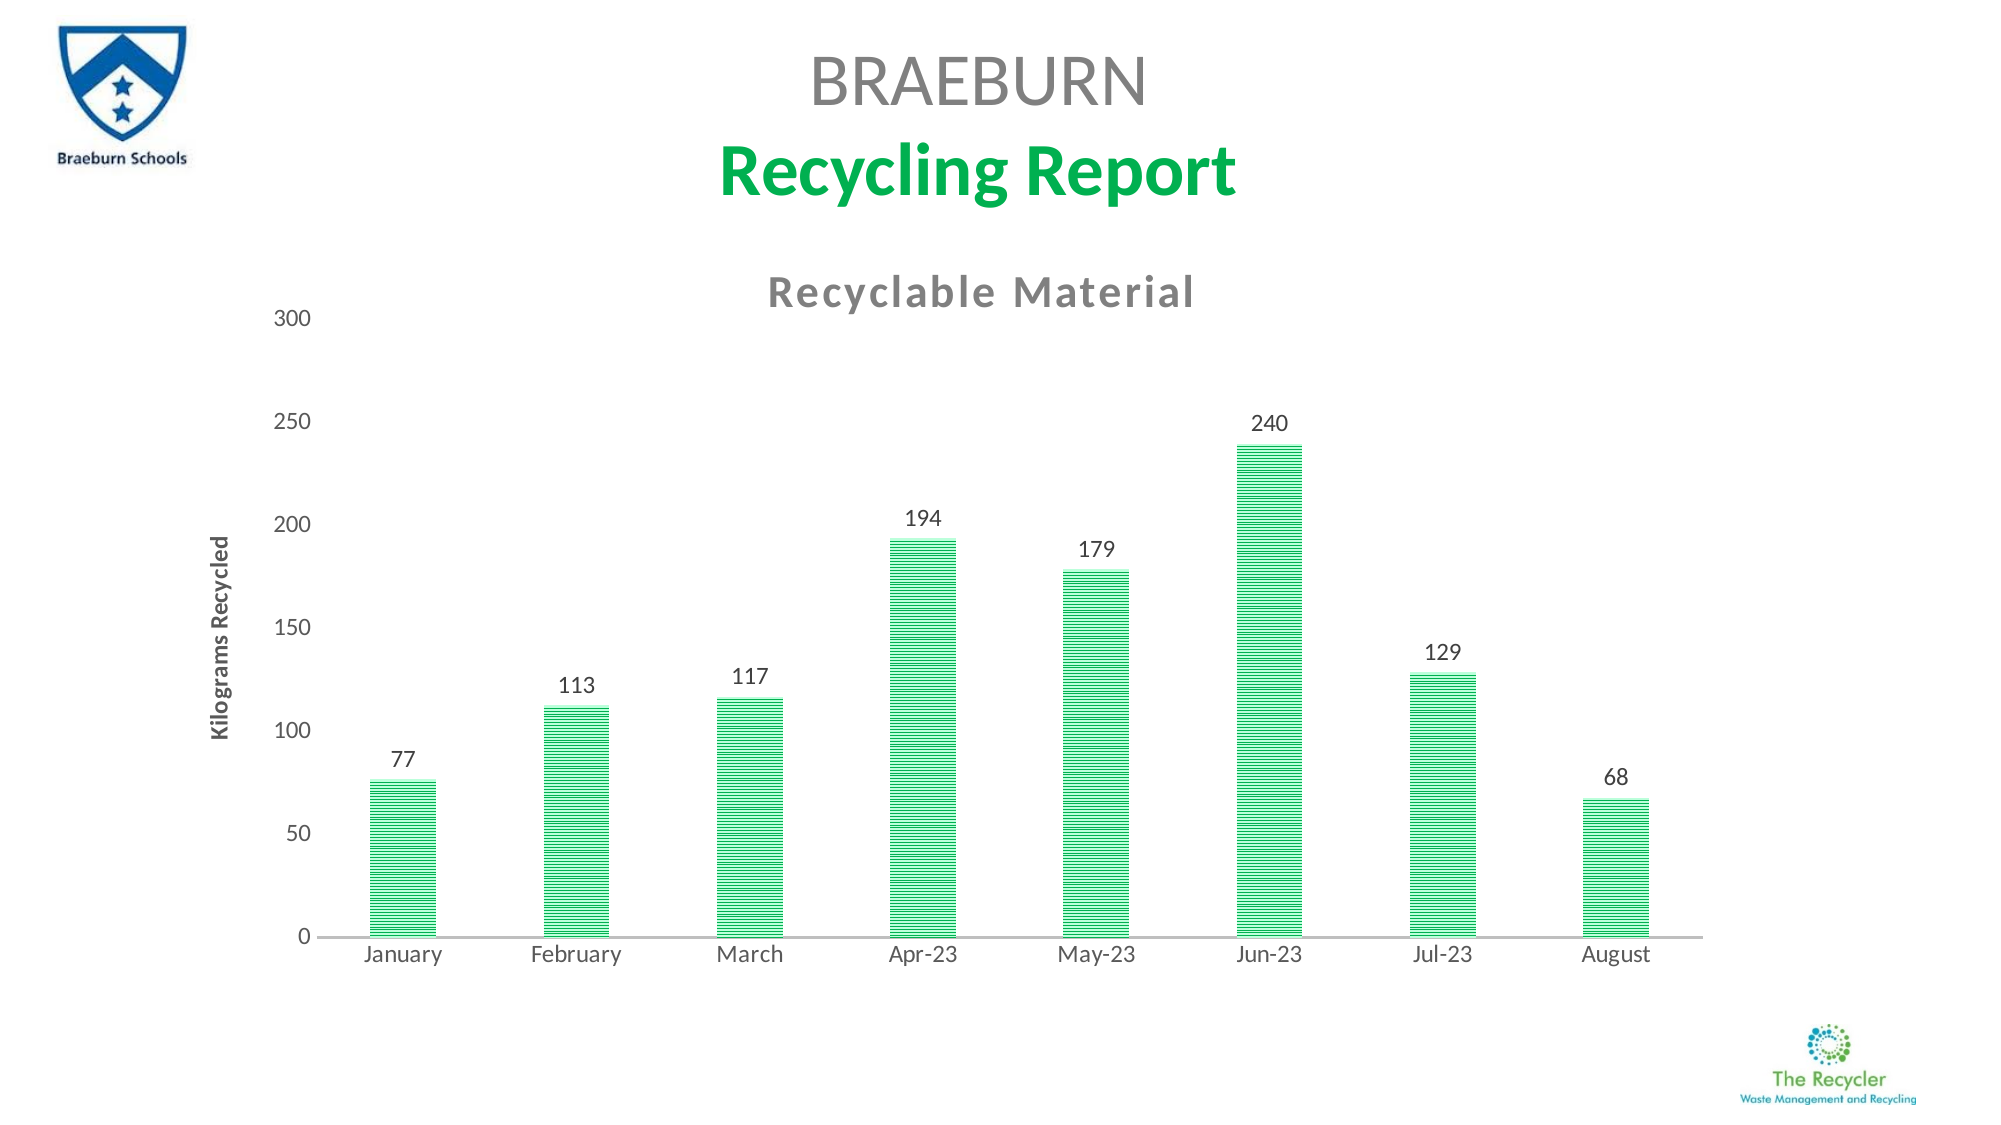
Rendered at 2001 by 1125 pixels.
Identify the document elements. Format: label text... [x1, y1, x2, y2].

text_box BRAEBURN Recycling Report [229, 62, 1730, 179]
picture [1739, 1024, 1916, 1105]
chart [187, 235, 1776, 1051]
picture [47, 15, 197, 177]
